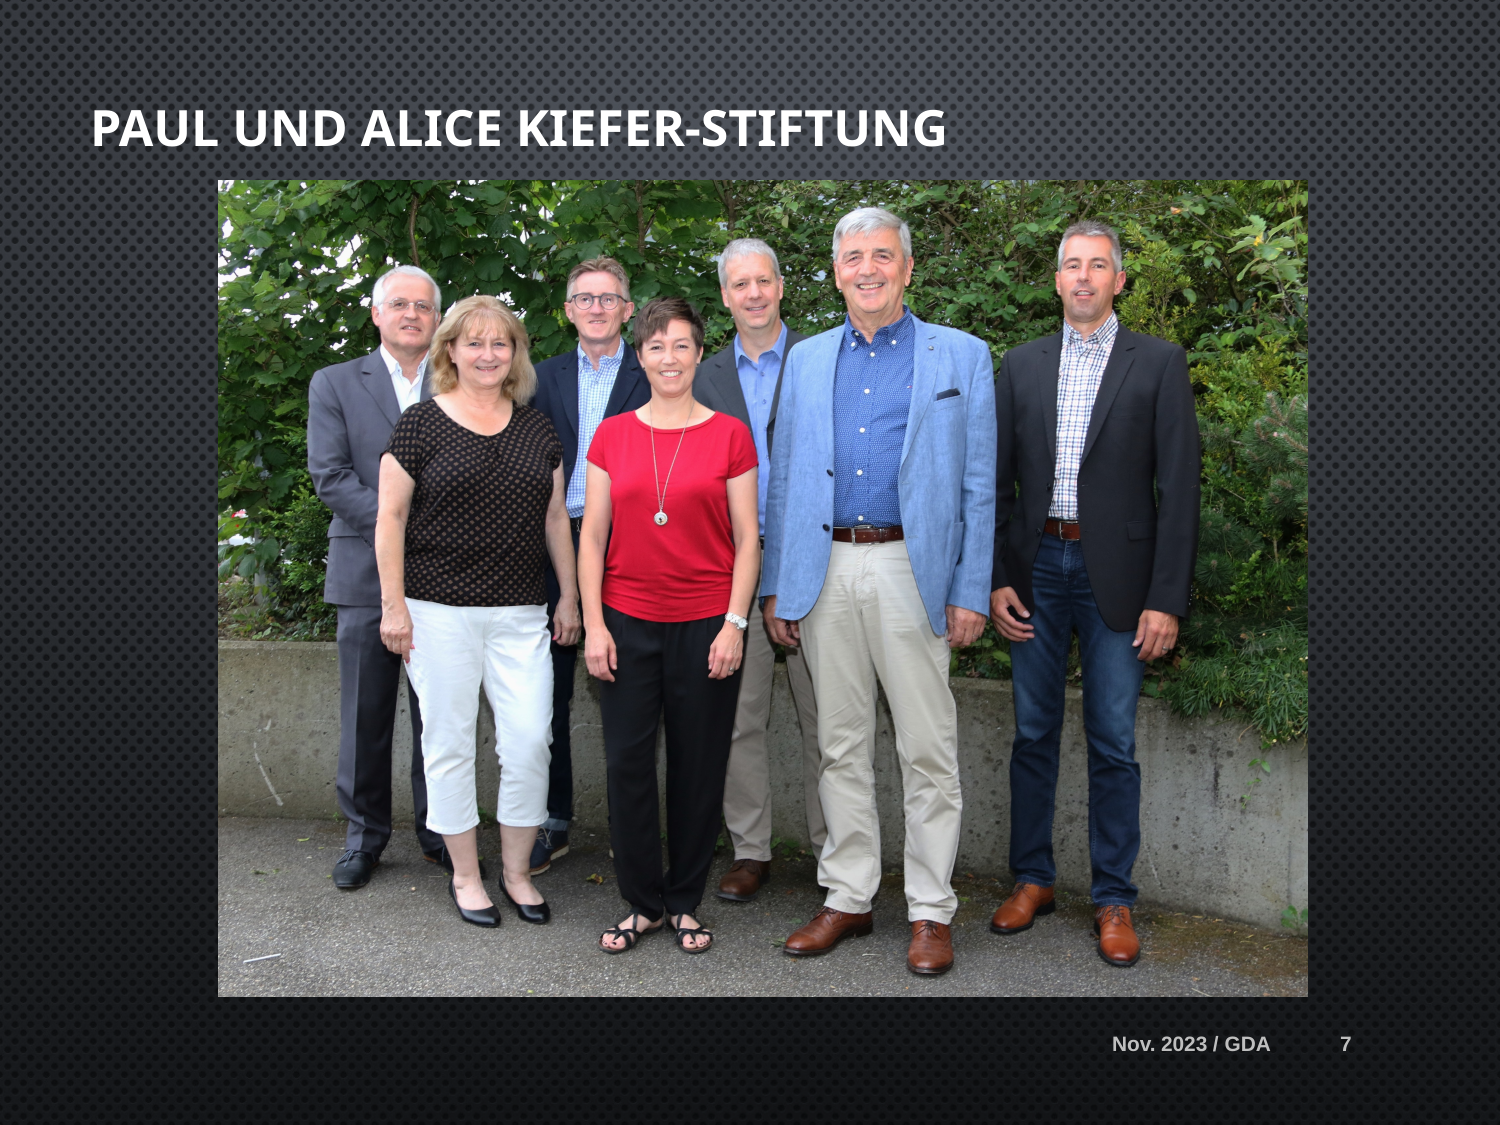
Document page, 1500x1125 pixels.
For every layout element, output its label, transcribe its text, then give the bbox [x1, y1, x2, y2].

picture [218, 180, 1308, 998]
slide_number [1074, 1013, 1286, 1074]
slide_number 7 [1298, 1013, 1367, 1074]
title Paul und Alice Kiefer-Stiftung [75, 68, 1425, 185]
